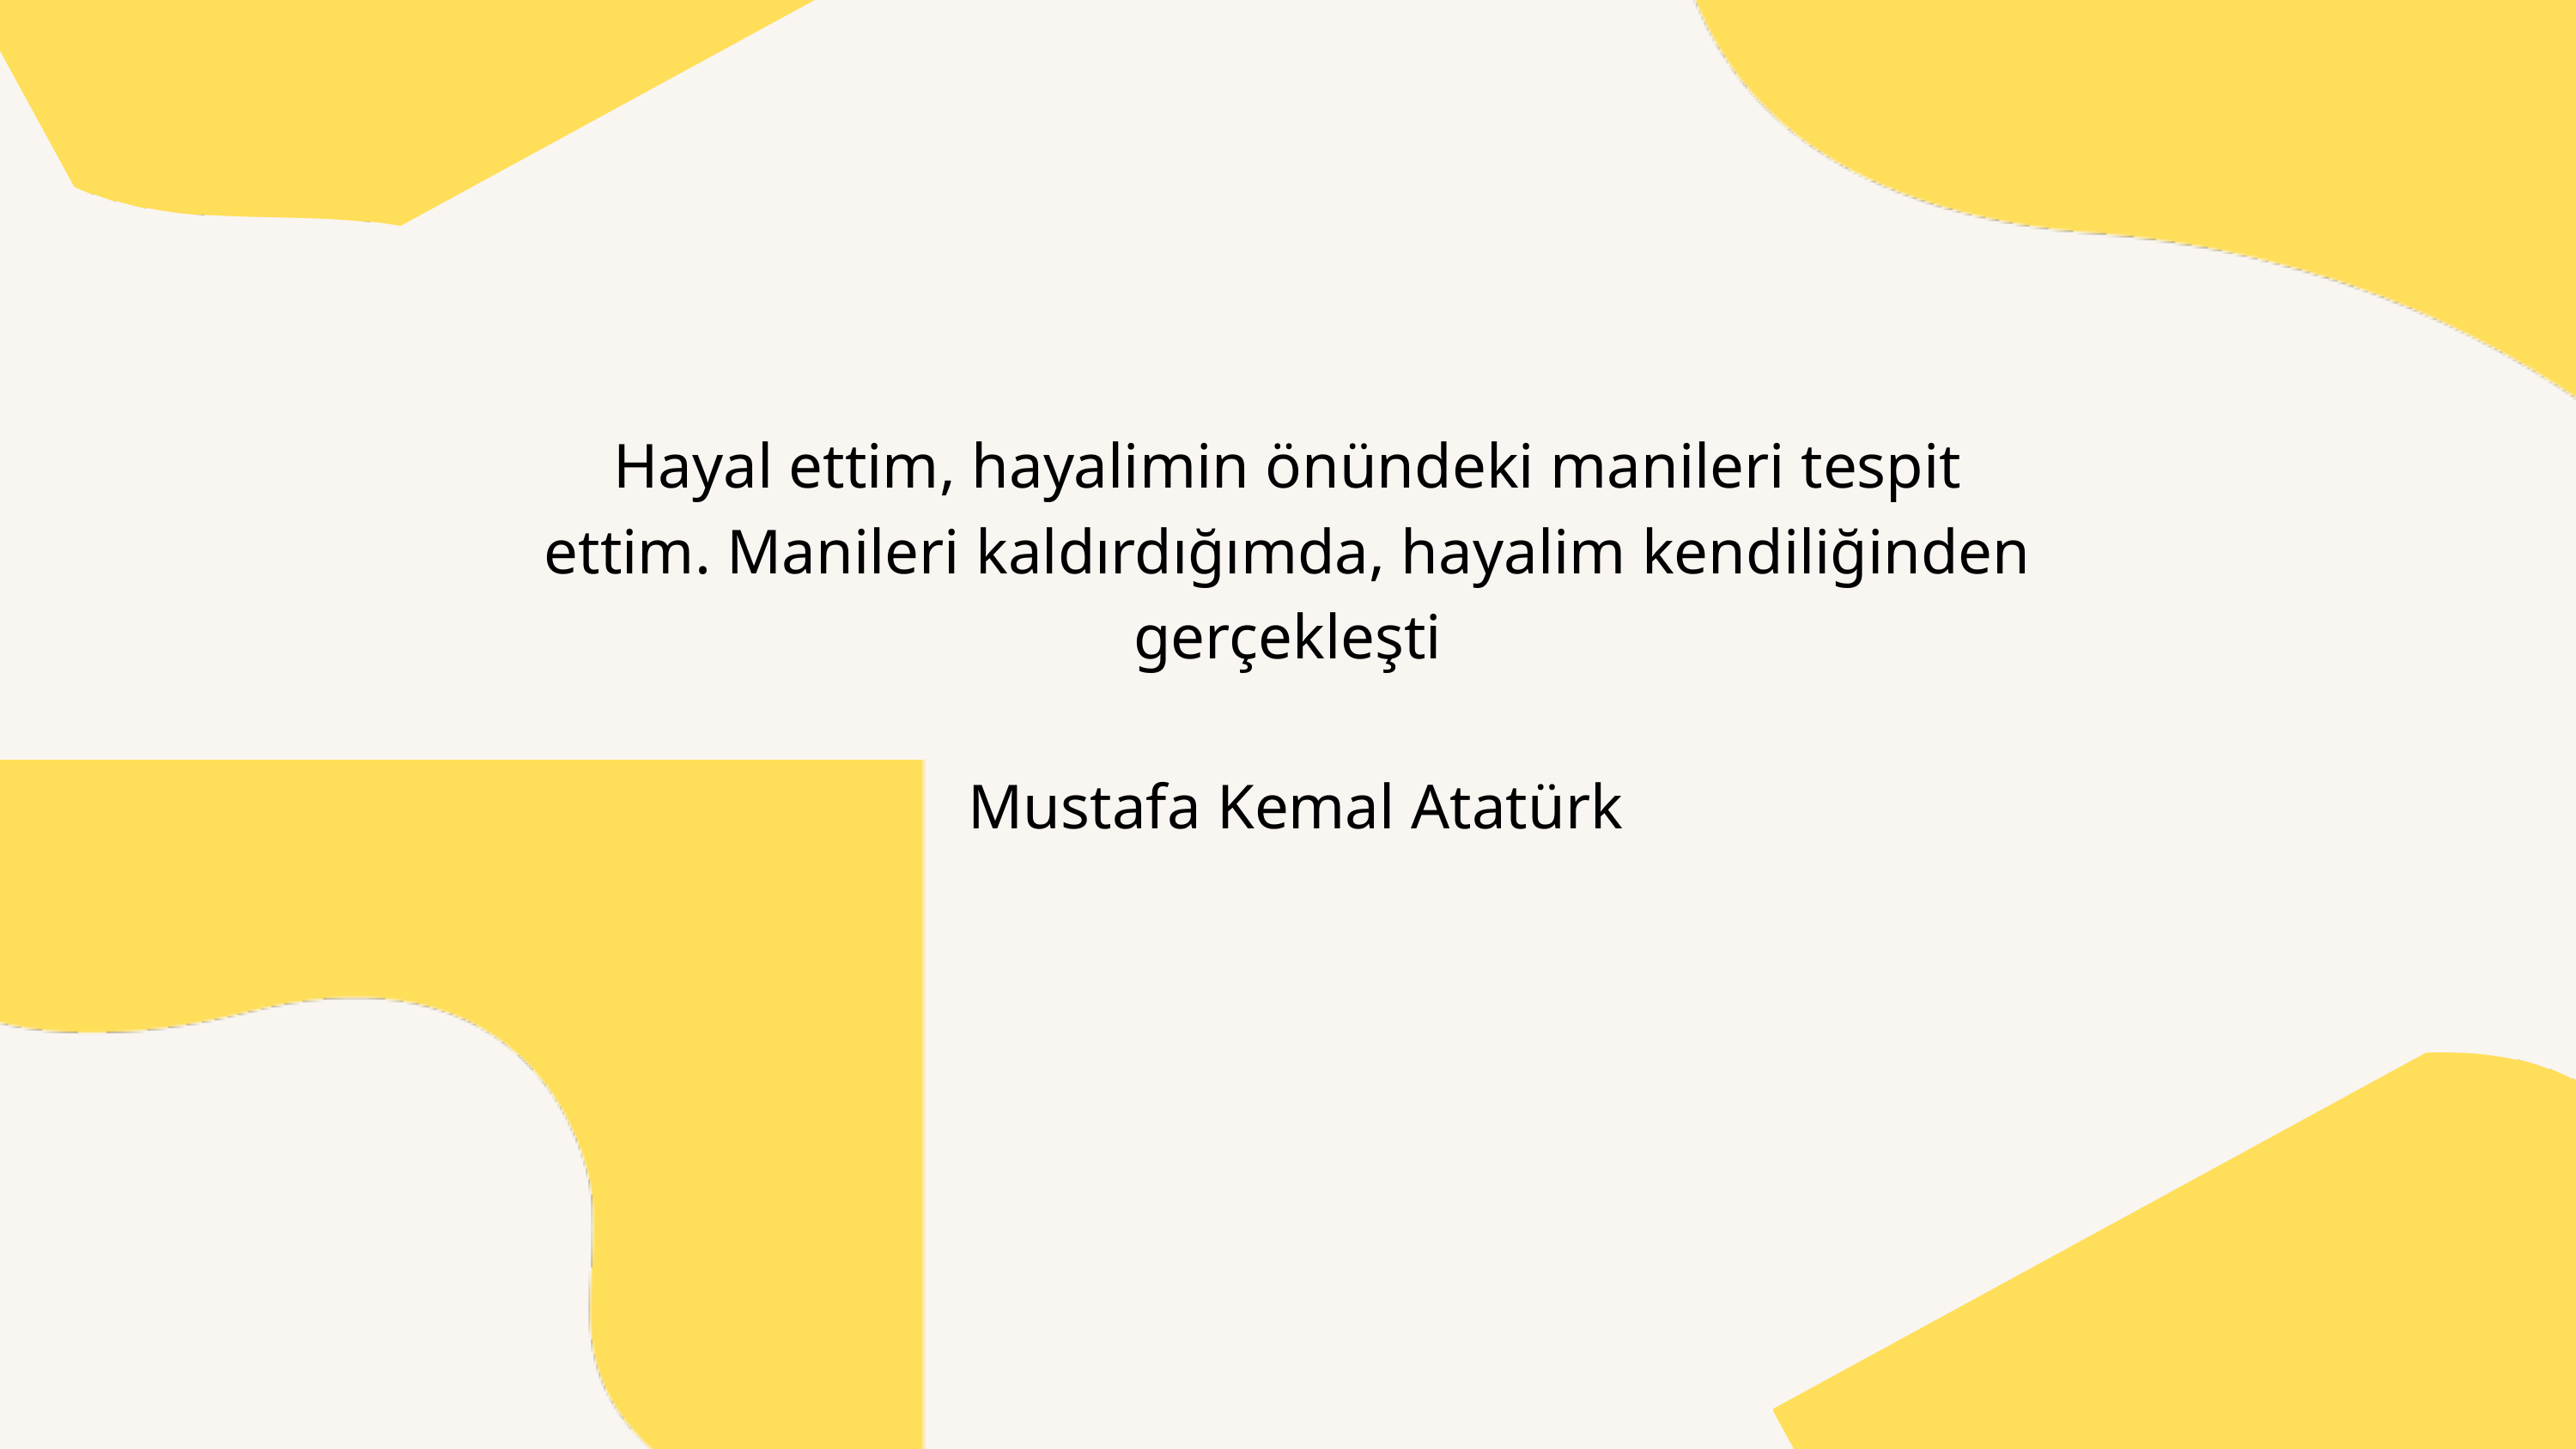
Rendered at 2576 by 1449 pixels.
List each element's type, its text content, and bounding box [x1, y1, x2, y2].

text_box Hayal ettim, hayalimin önündeki manileri tespit ettim. Manileri kaldırdığımda, hayalim kendiliğinden gerçekleşti Mustafa Kemal Atatürk [477, 415, 2098, 841]
text_box [1771, 970, 2576, 1449]
text_box [0, 0, 815, 355]
text_box [0, 760, 926, 1449]
text_box [1601, 0, 2576, 609]
